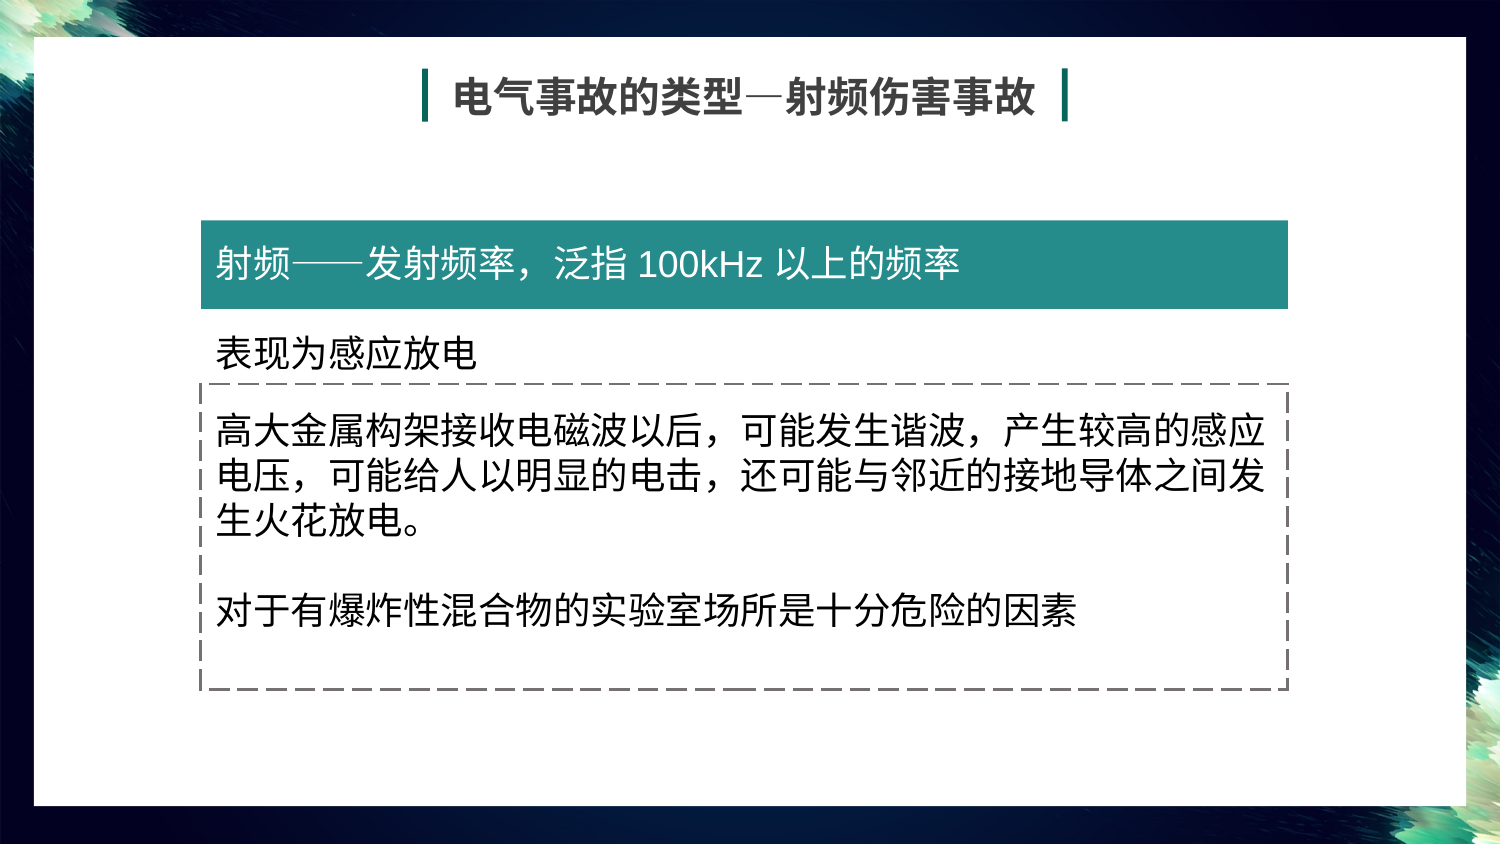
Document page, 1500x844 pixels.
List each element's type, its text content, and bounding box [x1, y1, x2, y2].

text_box 射频——发射频率，泛指100kHz以上的频率 表现为感应放电 [201, 232, 1234, 383]
text_box [421, 67, 429, 123]
text_box [1061, 67, 1069, 123]
picture [0, 0, 1500, 844]
text_box [200, 383, 1288, 690]
text_box [200, 219, 1289, 310]
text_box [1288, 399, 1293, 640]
text_box 电气事故的类型—射频伤害事故 [436, 63, 1052, 128]
